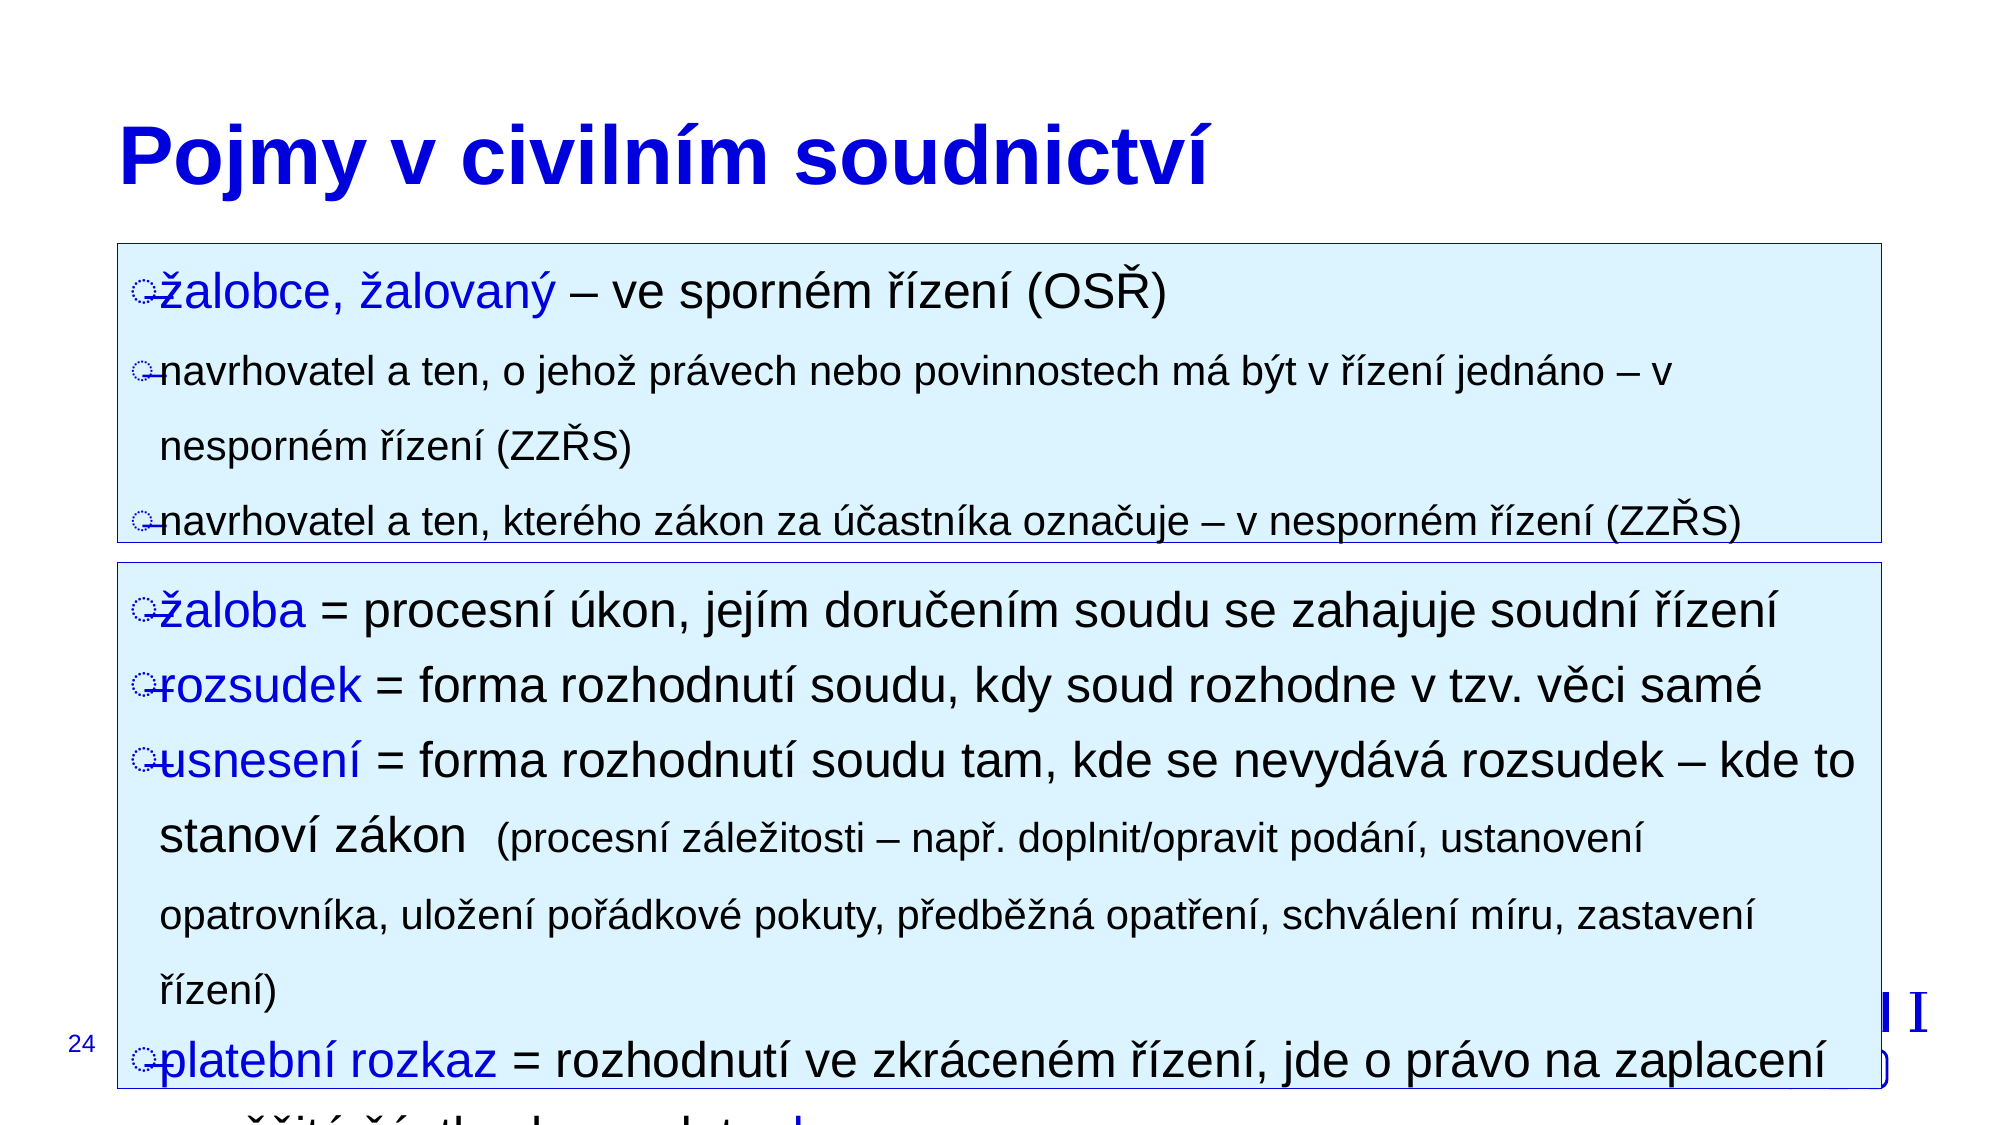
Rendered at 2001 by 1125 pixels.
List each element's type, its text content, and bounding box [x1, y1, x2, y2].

list žalobce, žalovaný – ve sporném řízení (OSŘ) navrhovatel a ten, o jehož právech nebo povinnostech má být v řízení jednáno – v nesporném řízení (ZZŘS) navrhovatel a ten, kterého zákon za účastníka označuje – v nesporném řízení (ZZŘS) [117, 243, 1882, 543]
title Pojmy v civilním soudnictví [118, 118, 1883, 193]
text_box žaloba = procesní úkon, jejím doručením soudu se zahajuje soudní řízení rozsudek = forma rozhodnutí soudu, kdy soud rozhodne v tzv. věci samé usnesení = forma rozhodnutí soudu tam, kde se nevydává rozsudek – kde to stanoví zákon (procesní záležitosti – např. doplnit/opravit podání, ustanovení opatrovníka, uložení pořádkové pokuty, předběžná opatření, schválení míru, zastavení řízení) platební rozkaz = rozhodnutí ve zkráceném řízení, jde o právo na zaplacení peněžité částky; lze podat odpor [117, 562, 1882, 1089]
slide_number 24 [67, 1021, 110, 1063]
